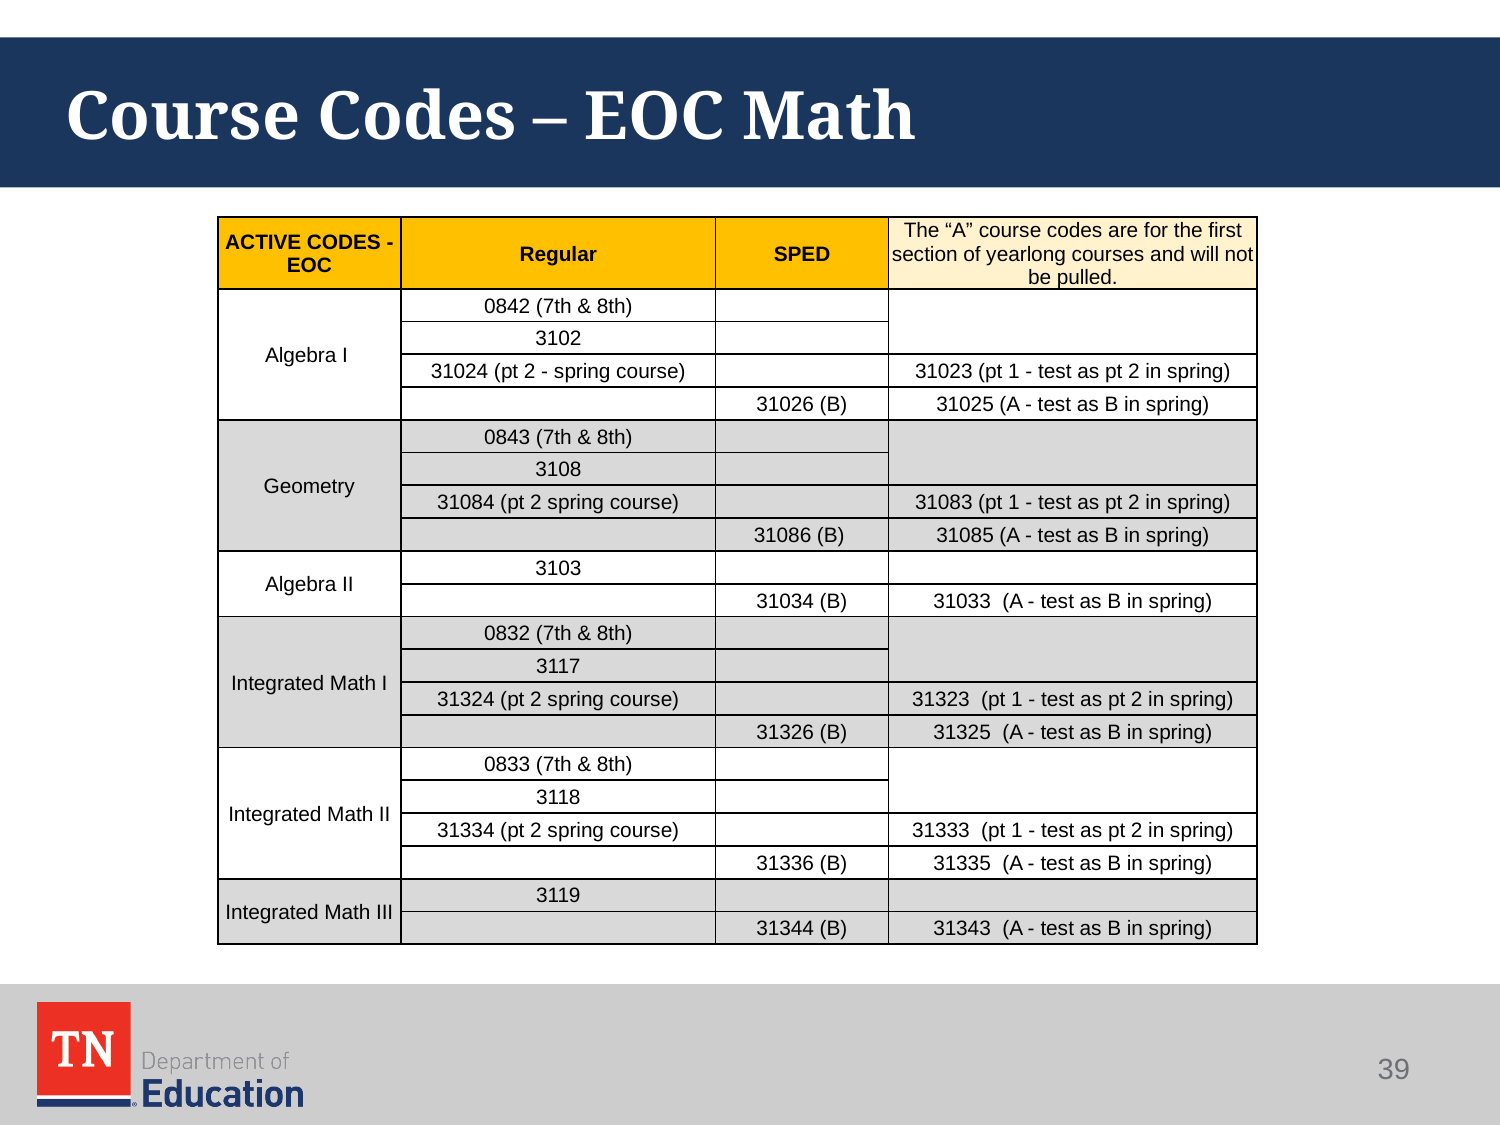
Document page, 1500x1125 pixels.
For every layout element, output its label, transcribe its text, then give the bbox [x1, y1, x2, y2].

table_cell 31343 (A - test as B in spring) [889, 912, 1256, 943]
table_cell [716, 781, 888, 812]
table_cell 3119 [402, 880, 715, 911]
table_cell Integrated Math I [219, 617, 400, 747]
table_cell Algebra I [219, 290, 400, 419]
table_cell 31326 (B) [716, 716, 888, 747]
table_cell [716, 683, 888, 714]
table_cell [402, 585, 715, 616]
table_cell Geometry [219, 421, 400, 550]
table_cell 0842 (7th & 8th) [402, 290, 715, 321]
table_cell 0843 (7th & 8th) [402, 421, 715, 452]
table_cell [716, 421, 888, 452]
table_cell [889, 649, 1256, 681]
table_header The “A” course codes are for the first section of yearlong courses and will not be pulled. [889, 218, 1256, 288]
table_cell 31344 (B) [716, 912, 888, 943]
table_cell [889, 880, 1256, 911]
table_cell 31324 (pt 2 spring course) [402, 683, 715, 714]
table_cell 31026 (B) [716, 388, 888, 419]
table_cell 31083 (pt 1 - test as pt 2 in spring) [889, 486, 1256, 517]
table_cell 31086 (B) [716, 519, 888, 550]
table_cell [402, 716, 715, 747]
table_cell [716, 322, 888, 353]
table_cell 31325 (A - test as B in spring) [889, 716, 1256, 747]
table_cell 31025 (A - test as B in spring) [889, 388, 1256, 419]
table_cell Algebra II [219, 552, 400, 616]
table_cell [402, 519, 715, 550]
table_cell [402, 388, 715, 419]
table_cell [716, 290, 888, 321]
table_cell 31034 (B) [716, 585, 888, 616]
table_header Regular [402, 218, 715, 288]
table_cell 31336 (B) [716, 847, 888, 878]
table_cell 3108 [402, 453, 715, 484]
table_cell 31085 (A - test as B in spring) [889, 519, 1256, 550]
picture [37, 1002, 303, 1107]
table_cell [716, 880, 888, 911]
table_cell 31033 (A - test as B in spring) [889, 585, 1256, 616]
table_cell [402, 912, 715, 943]
table_cell 31335 (A - test as B in spring) [889, 847, 1256, 878]
table_cell [402, 847, 715, 878]
table_cell 0833 (7th & 8th) [402, 748, 715, 779]
table_cell 31023 (pt 1 - test as pt 2 in spring) [889, 355, 1256, 386]
table_cell 0832 (7th & 8th) [402, 617, 715, 648]
table_cell [716, 814, 888, 845]
table_cell [716, 453, 888, 484]
table_cell [889, 780, 1256, 812]
table_header SPED [716, 218, 888, 288]
table_cell [716, 486, 888, 517]
table_cell [889, 453, 1256, 484]
table_cell 3118 [402, 781, 715, 812]
table_cell [716, 552, 888, 583]
table_cell Integrated Math III [219, 880, 400, 943]
table_cell 3103 [402, 552, 715, 583]
table_cell 31084 (pt 2 spring course) [402, 486, 715, 517]
table_cell [889, 290, 1256, 321]
table_cell [716, 617, 888, 648]
table_cell 31024 (pt 2 - spring course) [402, 355, 715, 386]
table_cell 31333 (pt 1 - test as pt 2 in spring) [889, 814, 1256, 845]
table_cell [889, 617, 1256, 649]
table_cell Integrated Math II [219, 748, 400, 878]
table_header ACTIVE CODES - EOC [219, 218, 400, 288]
table_cell [889, 421, 1256, 453]
table_cell 31334 (pt 2 spring course) [402, 814, 715, 845]
table_cell [716, 650, 888, 681]
table_cell 3117 [402, 650, 715, 681]
table_cell 31323 (pt 1 - test as pt 2 in spring) [889, 683, 1256, 714]
table_cell [889, 748, 1256, 780]
table_cell 3102 [402, 322, 715, 353]
slide_number 39 [1350, 1042, 1425, 1103]
title Course Codes – EOC Math [50, 37, 1413, 188]
table_cell [716, 748, 888, 779]
table_cell [889, 552, 1256, 583]
table_cell [889, 321, 1256, 353]
table_cell [716, 355, 888, 386]
